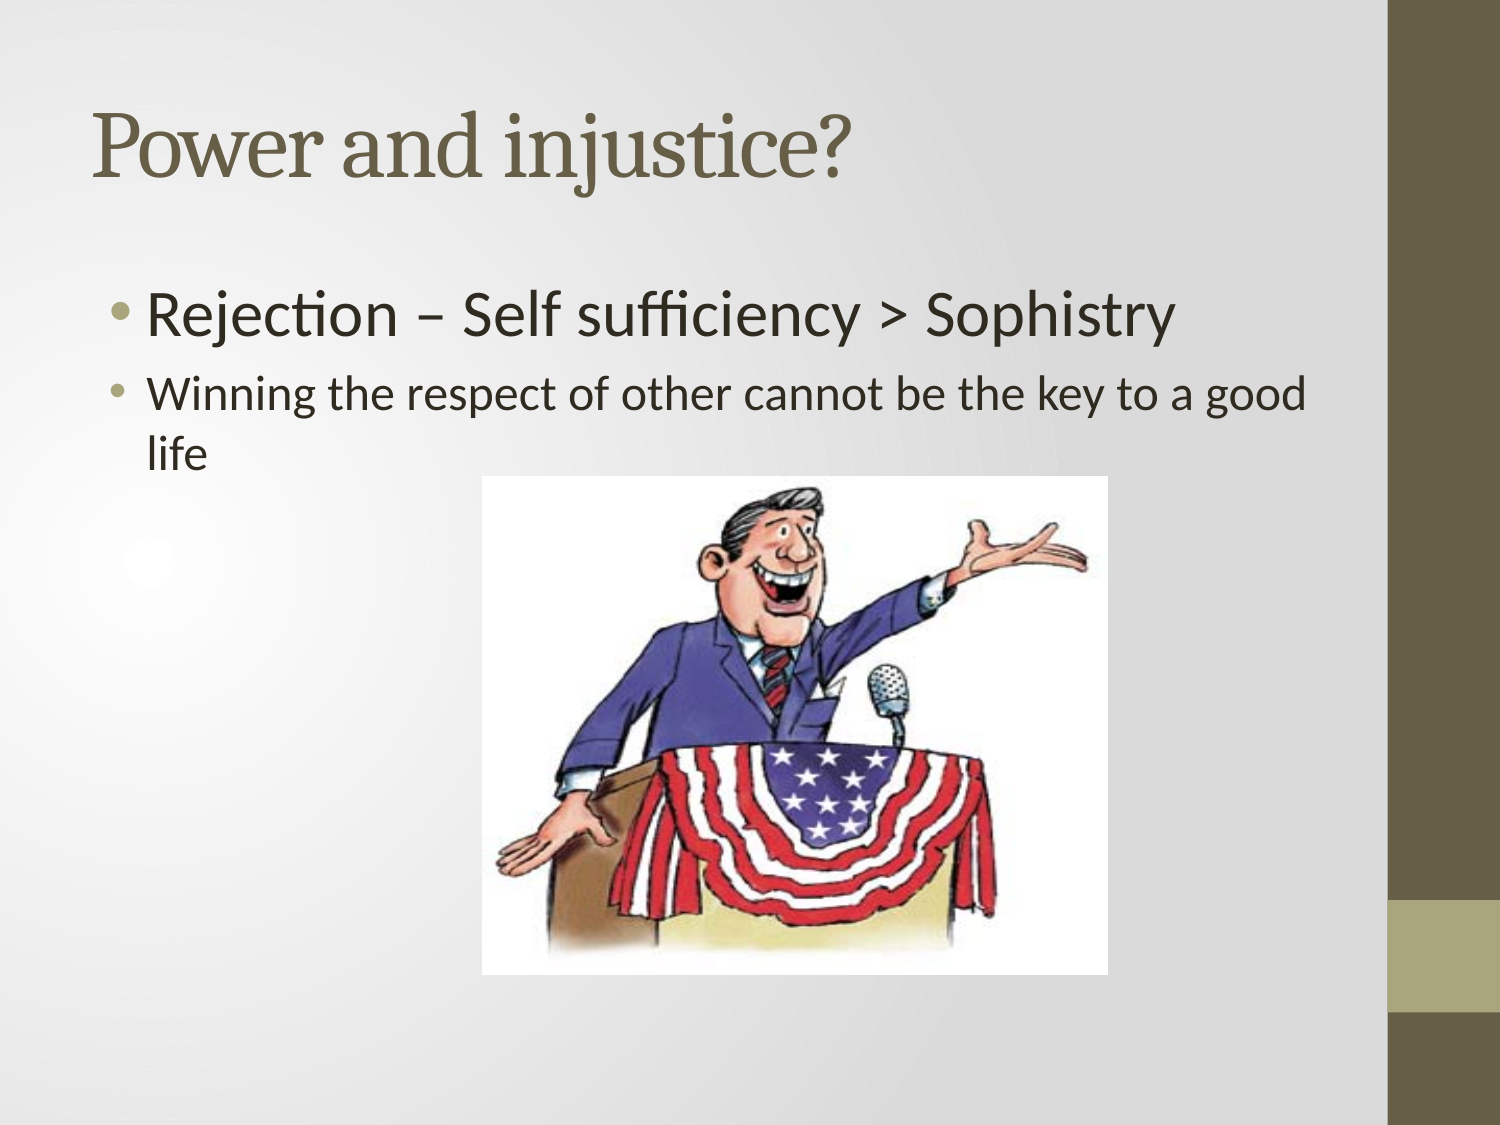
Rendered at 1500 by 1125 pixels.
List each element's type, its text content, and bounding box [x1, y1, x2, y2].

picture [482, 476, 1109, 976]
list Rejection – Self sufficiency > Sophistry Winning the respect of other cannot be the key to a good life [75, 262, 1325, 1050]
title Power and injustice? [75, 45, 1325, 233]
